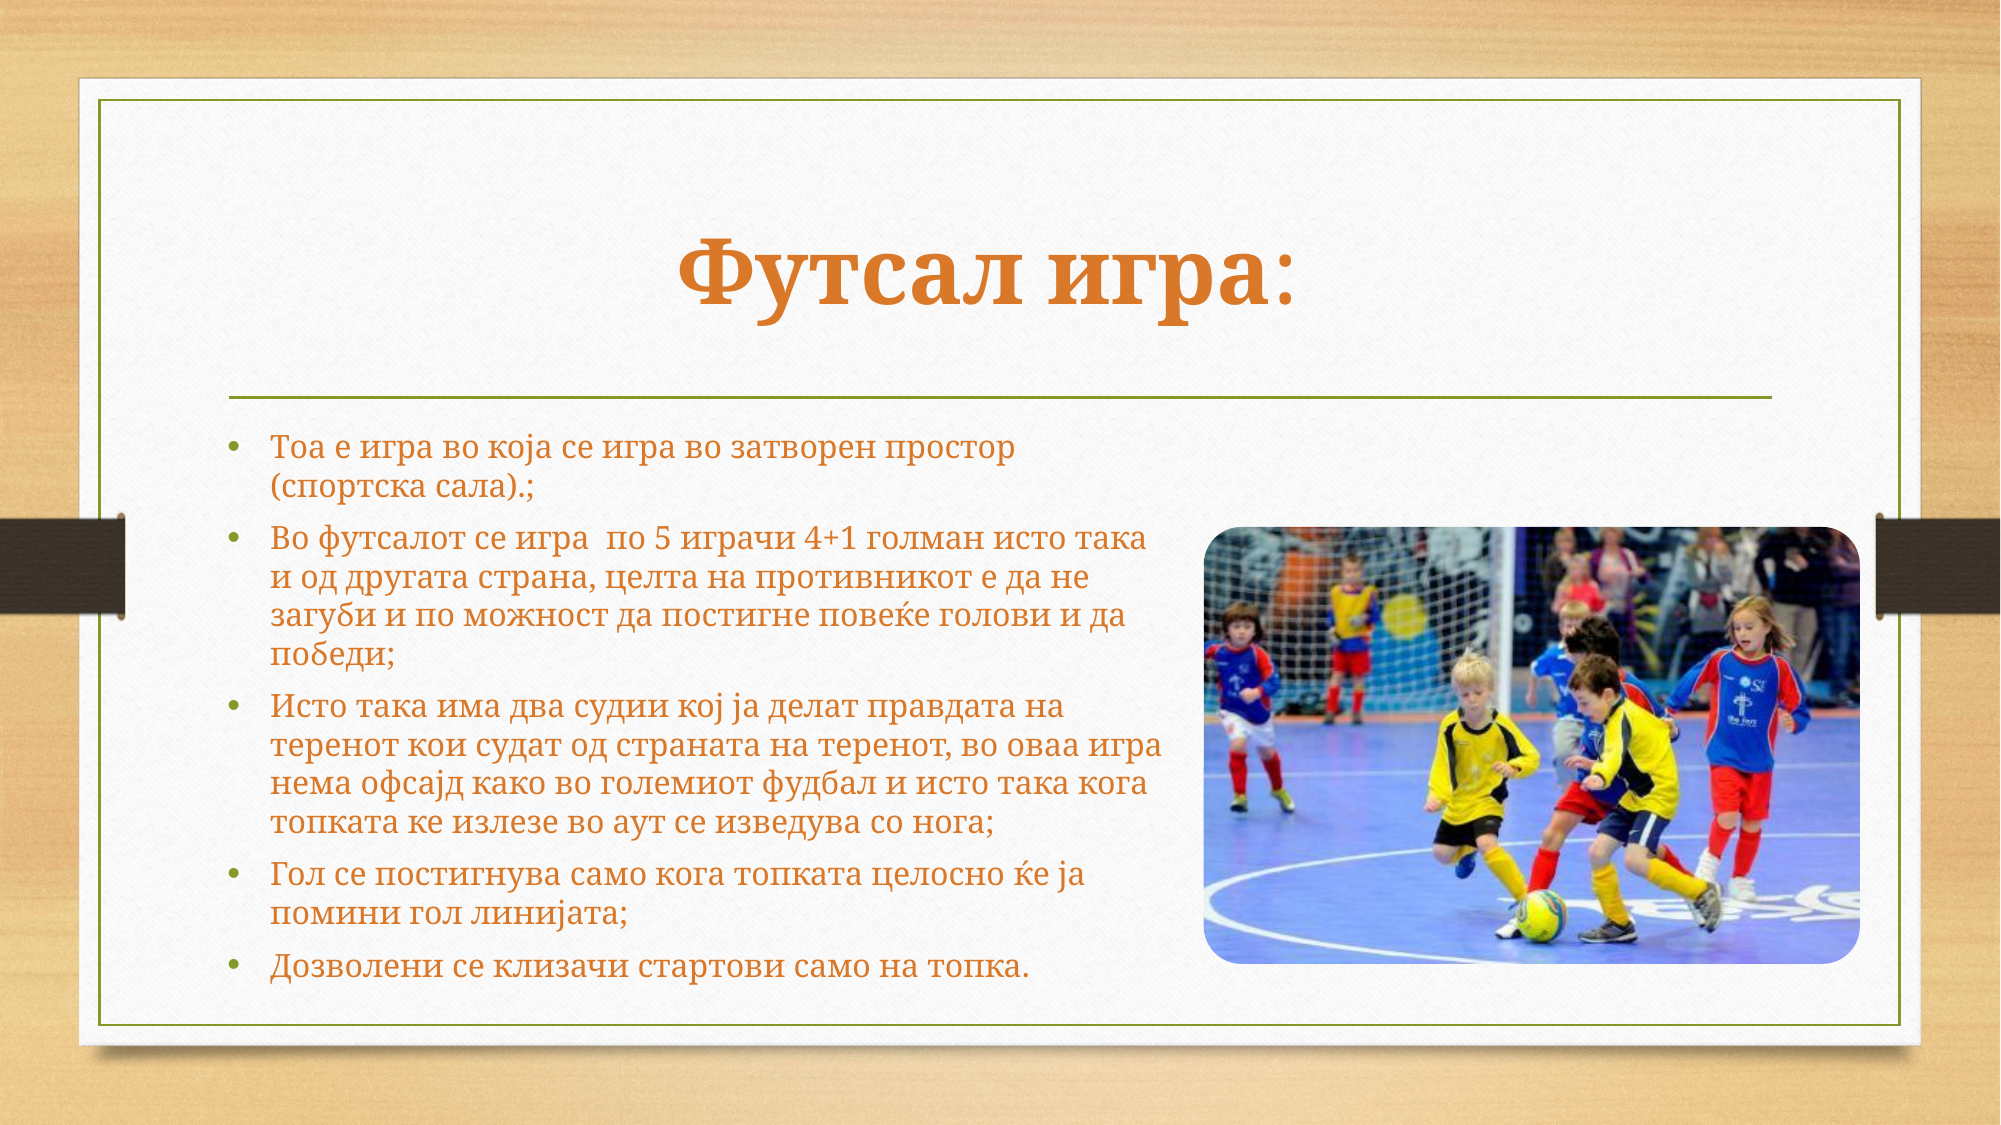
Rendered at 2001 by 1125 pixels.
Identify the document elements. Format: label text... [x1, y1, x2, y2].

picture [0, 0, 2001, 1125]
list Tоа е игра во која се игра во затворен простор (спортска сала).; Во футсалот се игра по 5 играчи 4+1 голман исто така и од другата страна, целта на противникот е да не загуби и по можност да постигне повеќе голови и да победи; Исто така има два судии кој ја делат правдата на теренот кои судат од страната на теренот, во оваа игра нема офсајд како во големиот фудбал и исто така кога топката ке излезе во аут се изведува со нога; Гол се постигнува само кога топката целосно ќе ја помини гол линијата; Дозволени се клизачи стартови само на топка. [212, 419, 1182, 1015]
title Футсал игра: [212, 161, 1788, 375]
